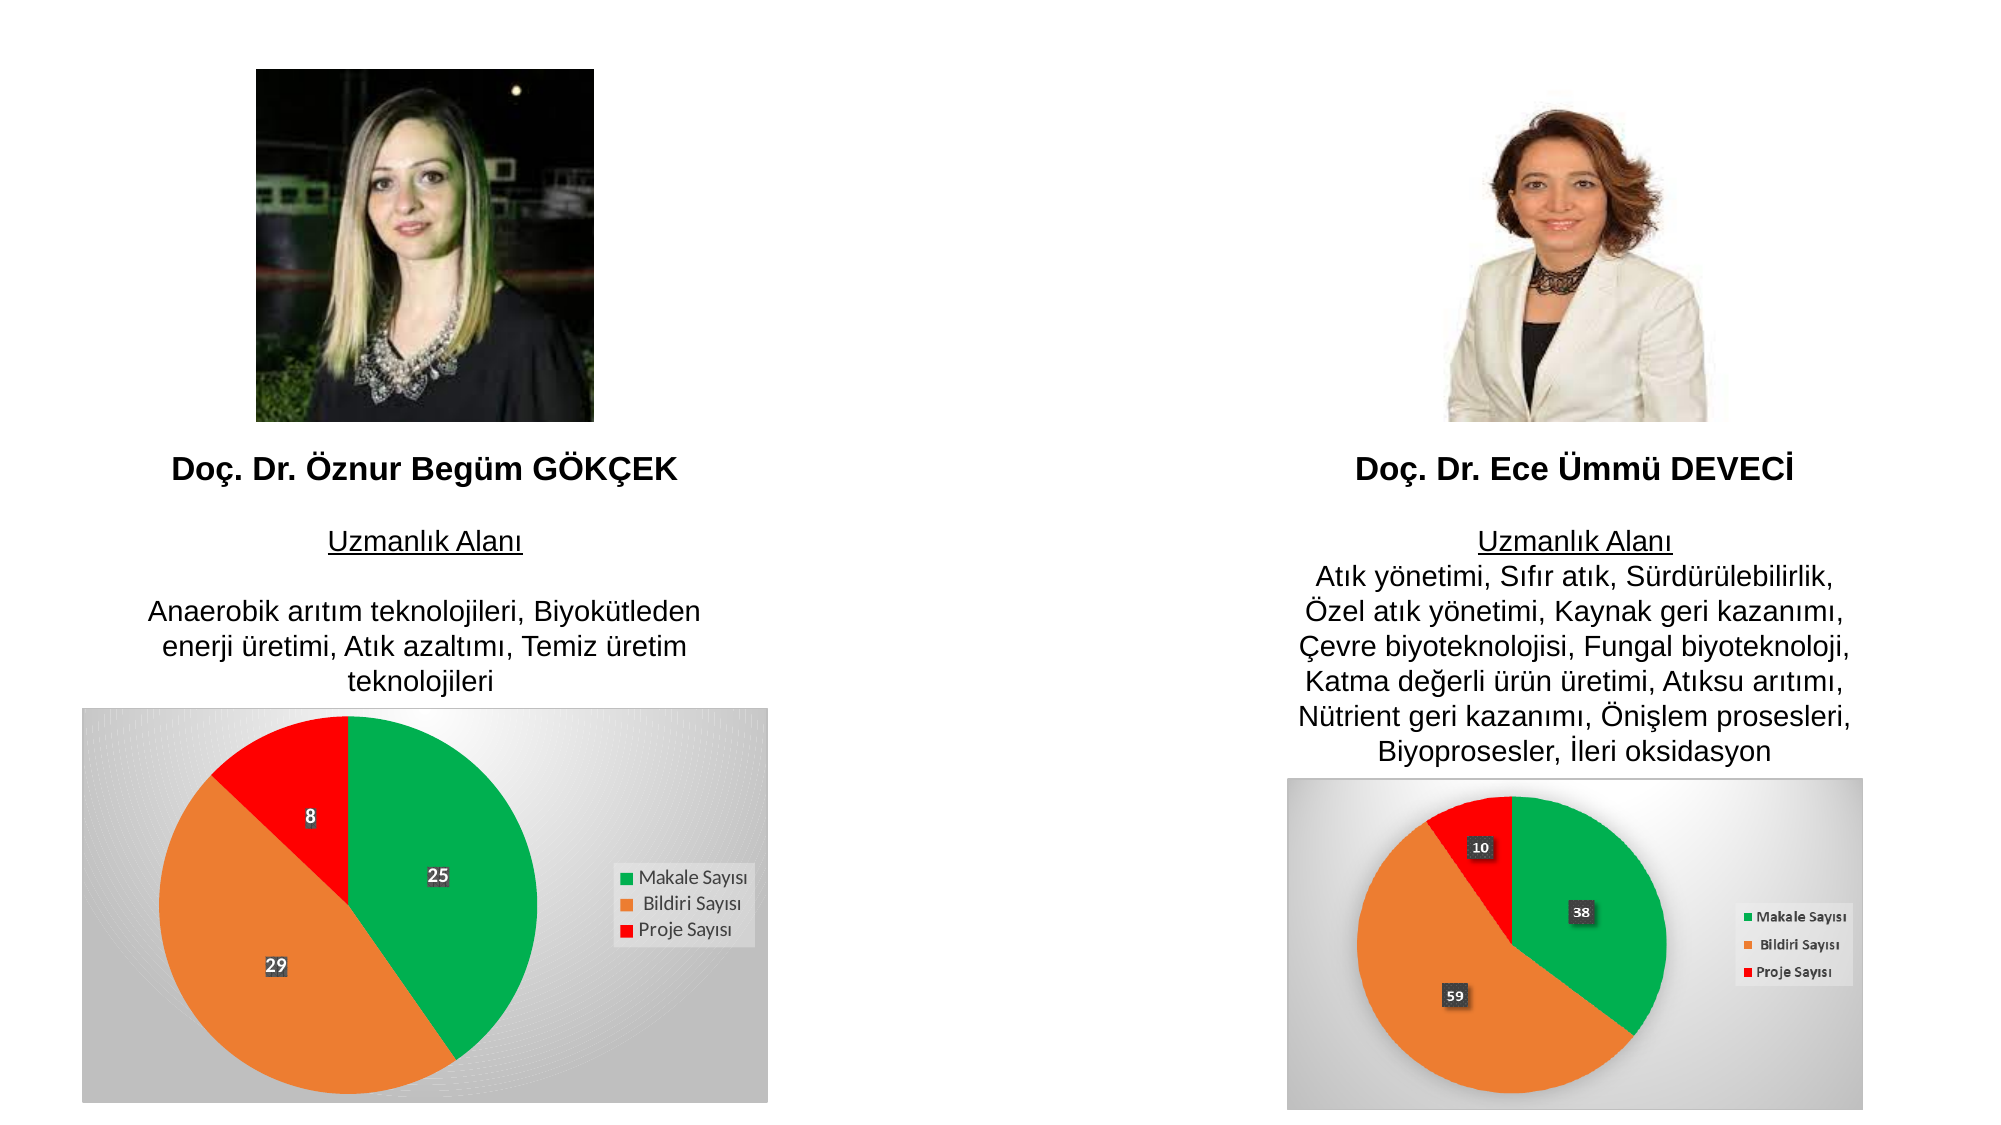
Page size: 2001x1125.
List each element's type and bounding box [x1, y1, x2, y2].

picture [1287, 778, 1863, 1110]
slide_number [75, 1042, 81, 1103]
text_box [81, 69, 768, 1103]
text_box [1272, 69, 1878, 779]
